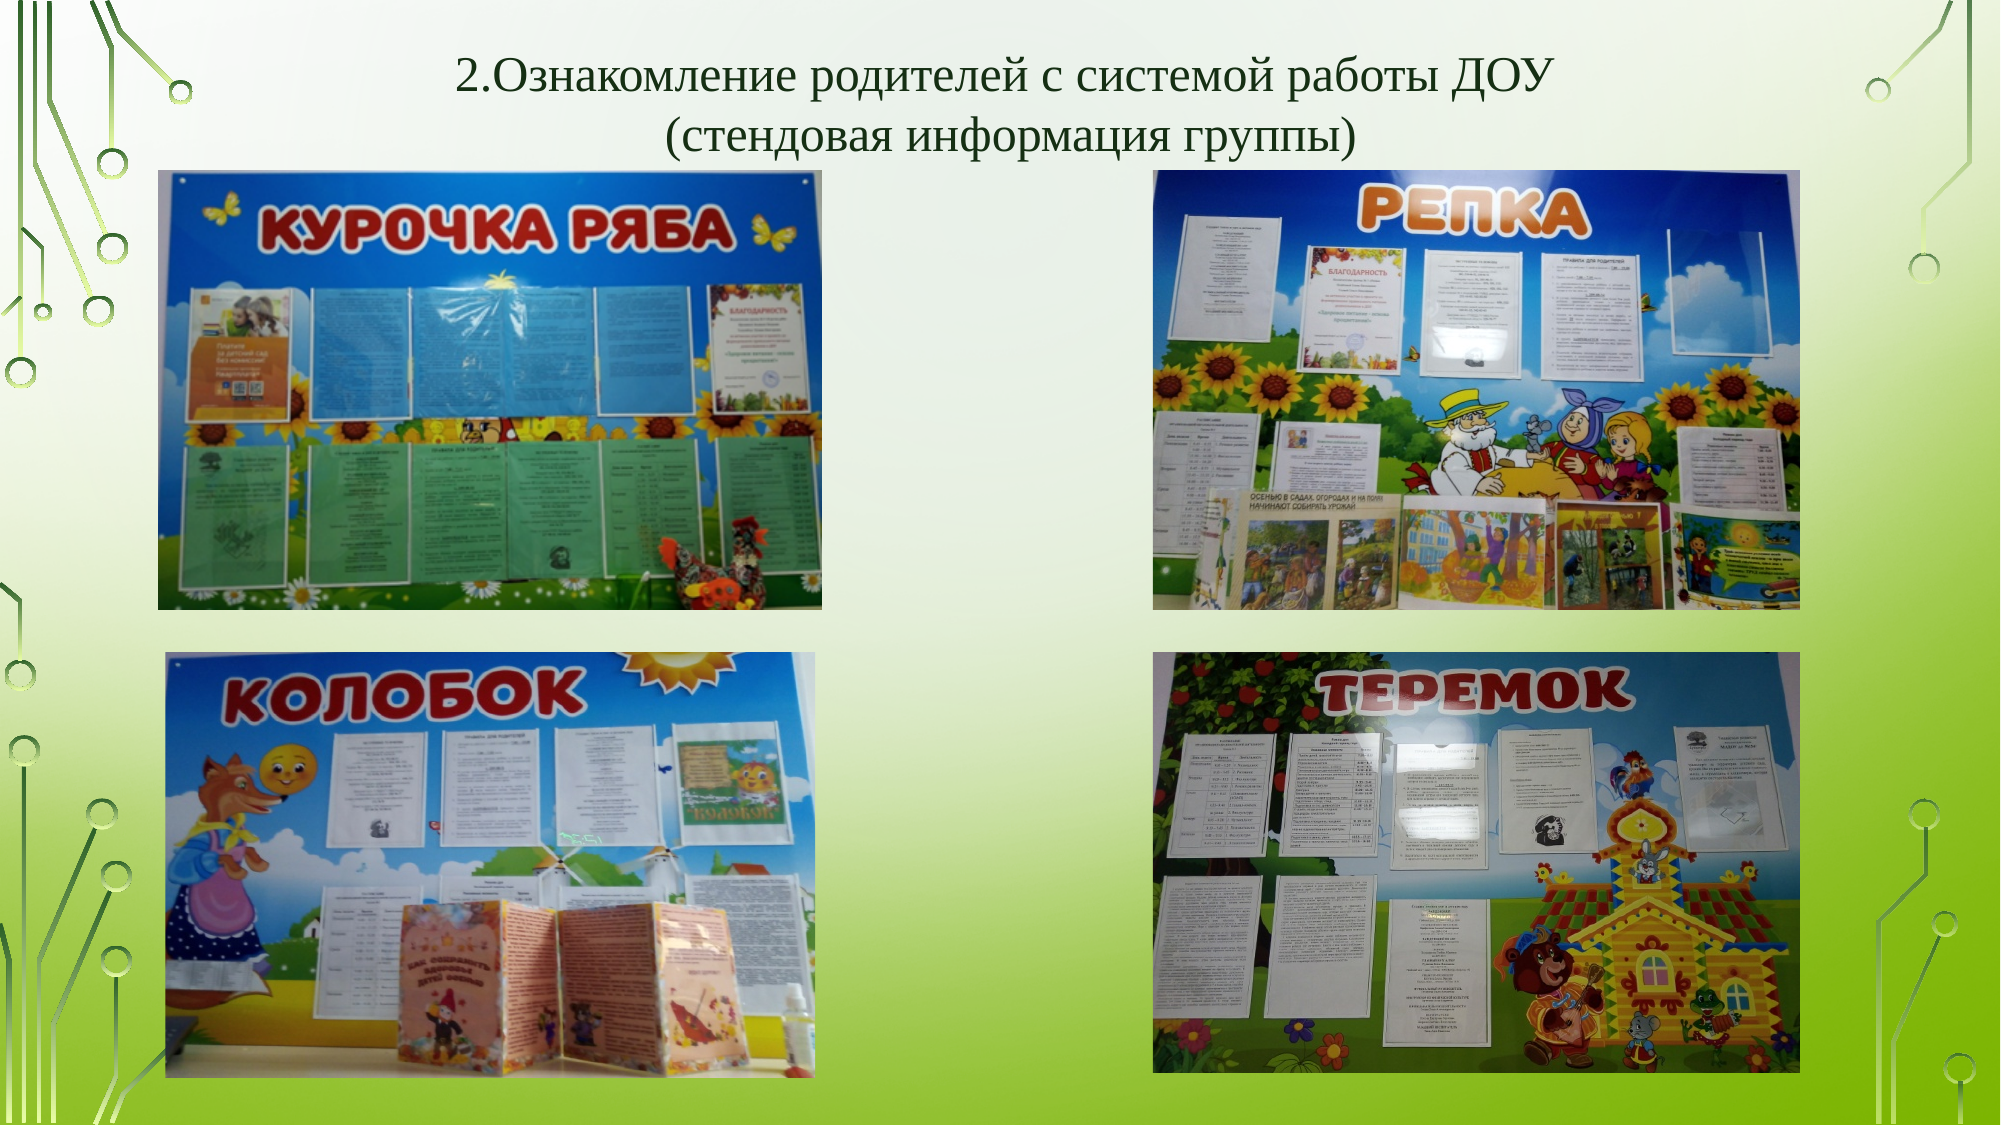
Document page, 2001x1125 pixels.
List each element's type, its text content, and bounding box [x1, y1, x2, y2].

picture [1152, 651, 1801, 1073]
text_box 2.Ознакомление родителей с системой работы ДОУ (стендовая информация группы) [397, 34, 1613, 169]
picture [165, 651, 816, 1078]
picture [158, 170, 823, 610]
picture [1152, 170, 1801, 610]
